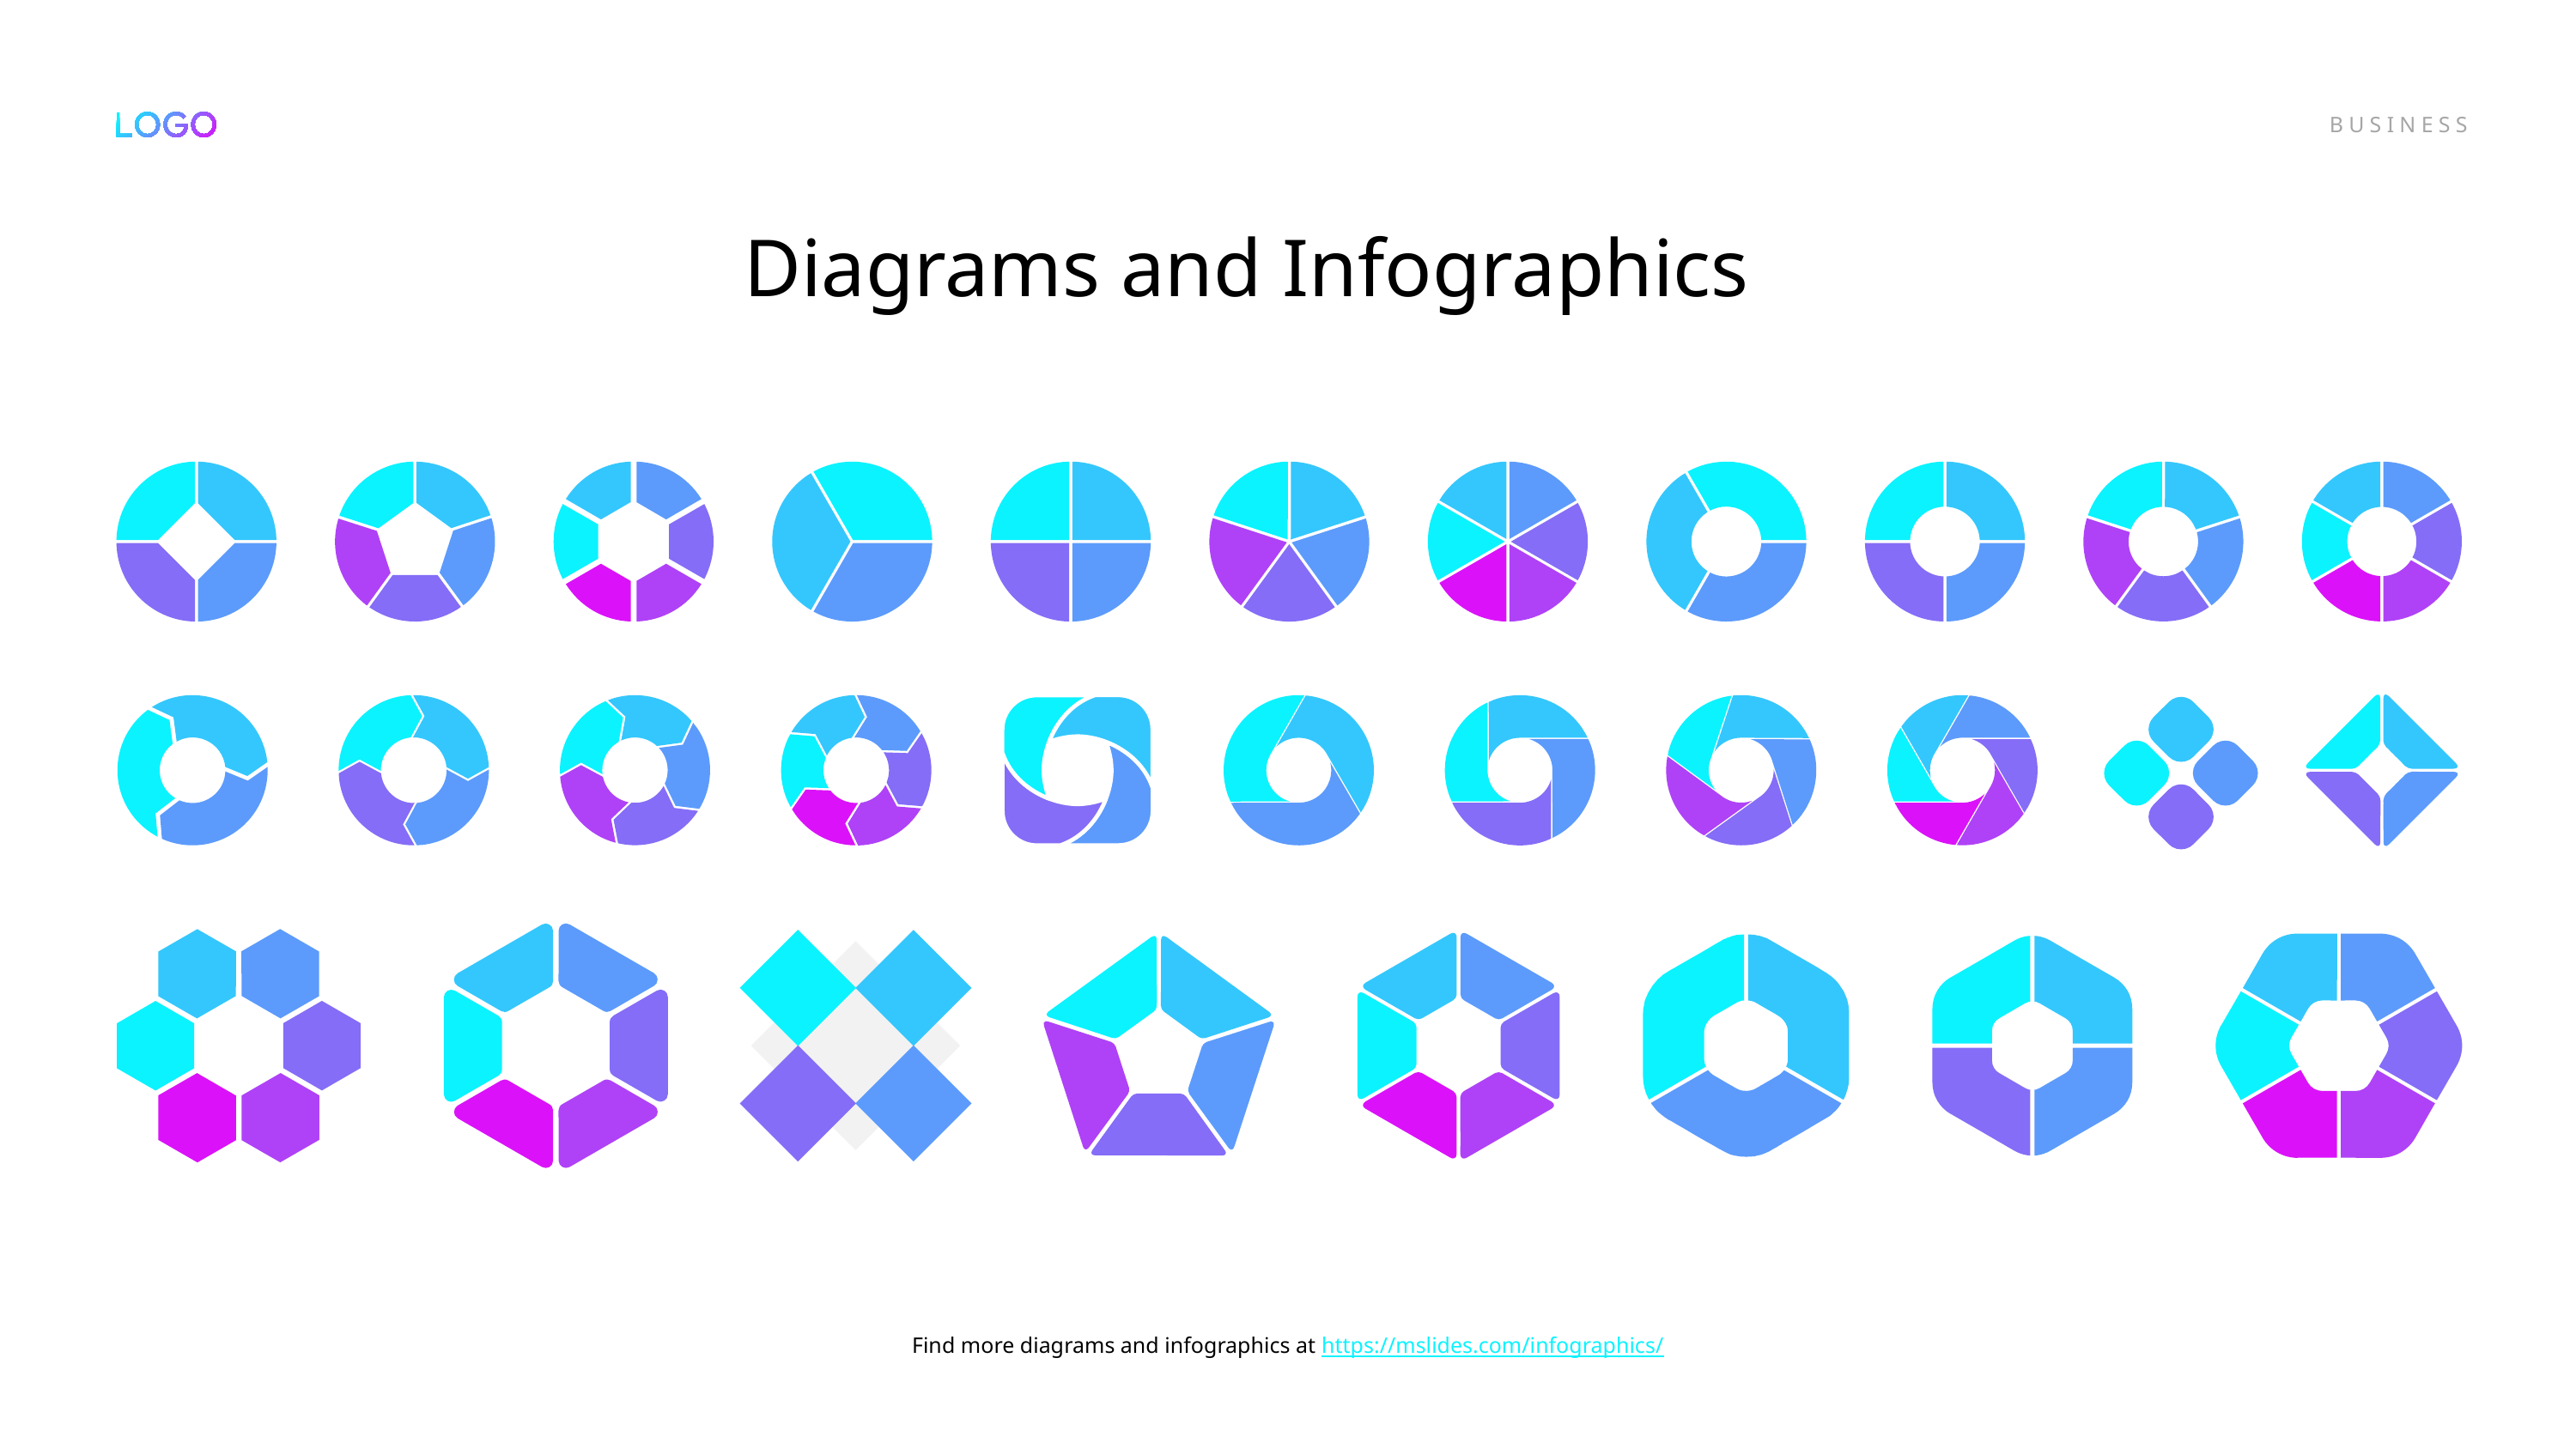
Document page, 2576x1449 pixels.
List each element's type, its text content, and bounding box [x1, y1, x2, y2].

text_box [2083, 461, 2244, 621]
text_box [2324, 712, 2439, 828]
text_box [1209, 461, 1370, 621]
text_box Diagrams and Infographics [433, 192, 2061, 349]
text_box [1886, 694, 2038, 846]
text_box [335, 461, 495, 621]
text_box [1864, 461, 2026, 621]
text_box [117, 694, 268, 846]
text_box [553, 461, 714, 621]
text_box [1666, 694, 1817, 846]
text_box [781, 694, 932, 846]
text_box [2215, 933, 2463, 1158]
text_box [1932, 936, 2133, 1156]
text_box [1043, 936, 1274, 1156]
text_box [990, 461, 1151, 621]
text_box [2301, 461, 2463, 621]
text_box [1643, 934, 1850, 1157]
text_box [1444, 694, 1595, 846]
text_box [1002, 694, 1153, 846]
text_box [560, 694, 710, 846]
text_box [1646, 461, 1807, 621]
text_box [1224, 694, 1375, 846]
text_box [116, 461, 276, 621]
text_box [443, 944, 668, 1147]
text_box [1427, 461, 1589, 621]
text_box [772, 461, 933, 621]
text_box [338, 694, 489, 846]
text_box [1357, 954, 1560, 1137]
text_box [2108, 700, 2254, 846]
text_box Find more diagrams and infographics at https://mslides.com/infographics/ [563, 1332, 2013, 1367]
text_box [750, 941, 961, 1150]
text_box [117, 935, 361, 1157]
